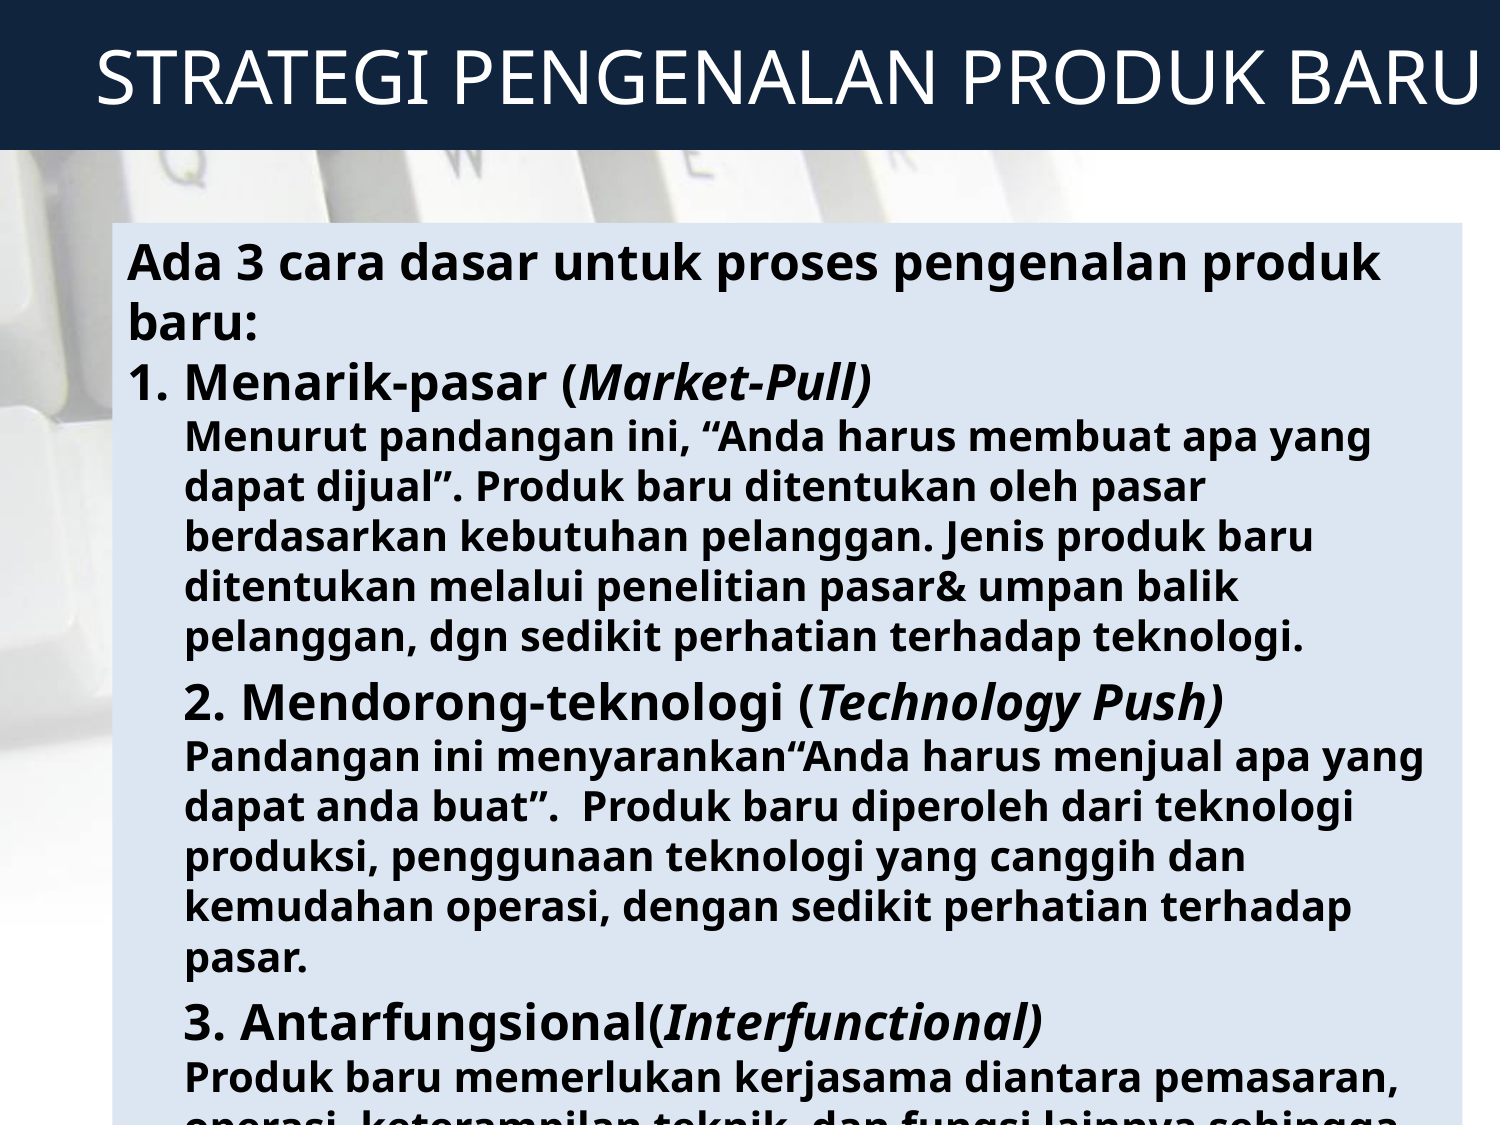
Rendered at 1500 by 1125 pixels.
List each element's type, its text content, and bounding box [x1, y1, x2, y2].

title STRATEGI PENGENALAN PRODUK BARU [0, 0, 1500, 150]
picture [0, 150, 1500, 1125]
text_box Ada 3 cara dasar untuk proses pengenalan produk baru: 1. Menarik-pasar (Market-Pull) Menurut pandangan ini, “Anda harus membuat apa yang dapat dijual”. Produk baru ditentukan oleh pasar berdasarkan kebutuhan pelanggan. Jenis produk baru ditentukan melalui penelitian pasar& umpan balik pelanggan, dgn sedikit perhatian terhadap teknologi. 2. Mendorong-teknologi (Technology Push) Pandangan ini menyarankan“Anda harus menjual apa yang dapat anda buat”. Produk baru diperoleh dari teknologi produksi, penggunaan teknologi yang canggih dan kemudahan operasi, dengan sedikit perhatian terhadap pasar. 3. Antarfungsional(Interfunctional) Produk baru memerlukan kerjasama diantara pemasaran, operasi, keterampilan teknik, dan fungsi lainnya sehingga menghasilkan produk yang memenuhi kebutuhan pelanggan dengan penggunaan teknologi yang memberikan manfaat terbaik. [112, 222, 1463, 1125]
